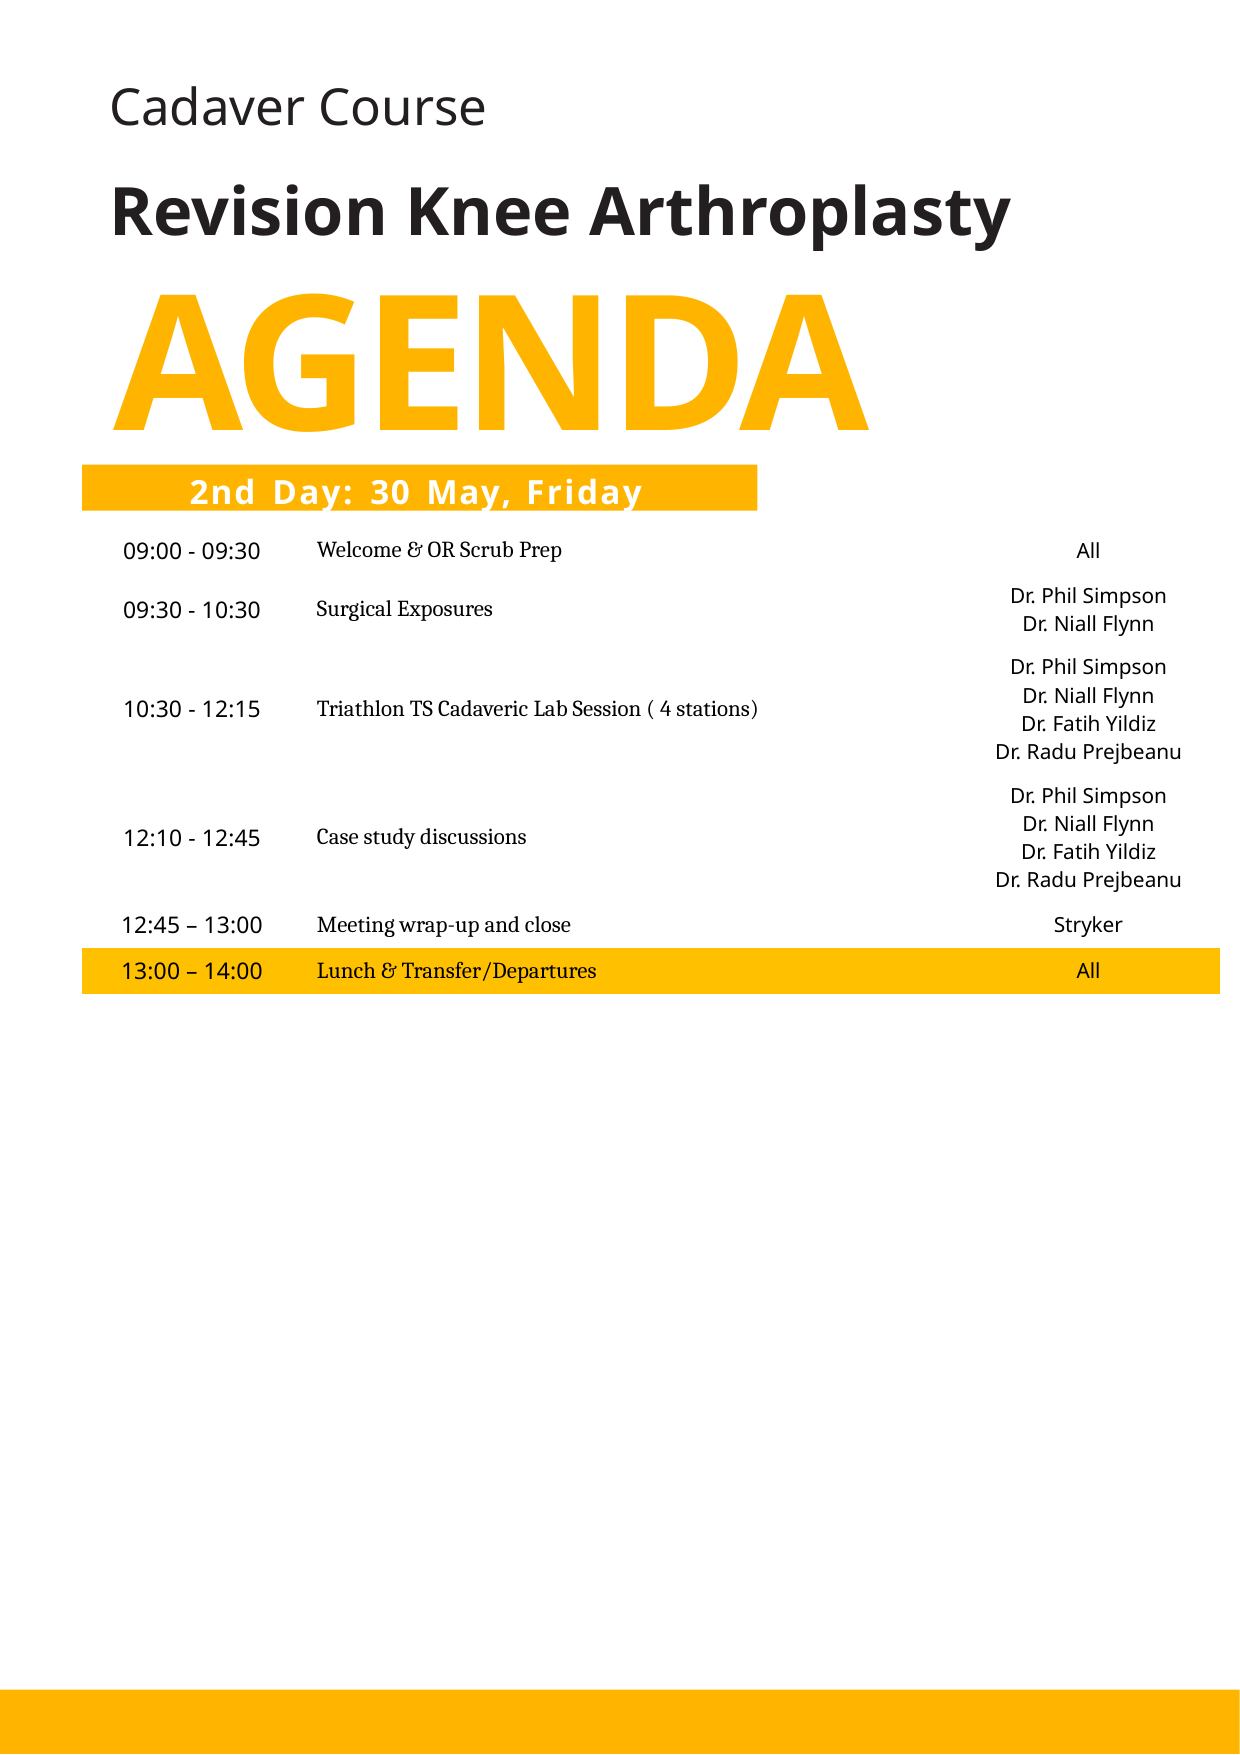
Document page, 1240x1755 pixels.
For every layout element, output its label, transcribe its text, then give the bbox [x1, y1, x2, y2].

table_cell Stryker [957, 901, 1220, 948]
table_header Welcome & OR Scrub Prep [302, 527, 957, 573]
table_cell Dr. Phil Simpson Dr. Niall Flynn Dr. Fatih Yildiz Dr. Radu Prejbeanu [957, 773, 1220, 901]
table_cell Meeting wrap-up and close [302, 901, 957, 948]
table_cell Triathlon TS Cadaveric Lab Session ( 4 stations) [302, 645, 957, 773]
title Revision Knee Arthroplasty AGENDA [107, 142, 1074, 469]
text_box Cadaver Course [107, 72, 1039, 136]
table_cell 10:30 - 12:15 [82, 645, 302, 773]
table_cell Dr. Phil Simpson Dr. Niall Flynn [957, 573, 1220, 645]
table_cell Surgical Exposures [302, 573, 957, 645]
text_box 2nd Day: 30 May, Friday [82, 464, 758, 511]
table_cell Lunch & Transfer/Departures [302, 948, 957, 994]
table_cell Dr. Phil Simpson Dr. Niall Flynn Dr. Fatih Yildiz Dr. Radu Prejbeanu [957, 645, 1220, 773]
table_cell 12:45 – 13:00 [82, 901, 302, 948]
table_cell 09:30 - 10:30 [82, 573, 302, 645]
table_header 09:00 - 09:30 [82, 527, 302, 573]
table_cell 13:00 – 14:00 [82, 948, 302, 994]
table_cell All [957, 948, 1220, 994]
table_cell Case study discussions [302, 773, 957, 901]
table_header All [957, 527, 1220, 573]
table_cell 12:10 - 12:45 [82, 773, 302, 901]
